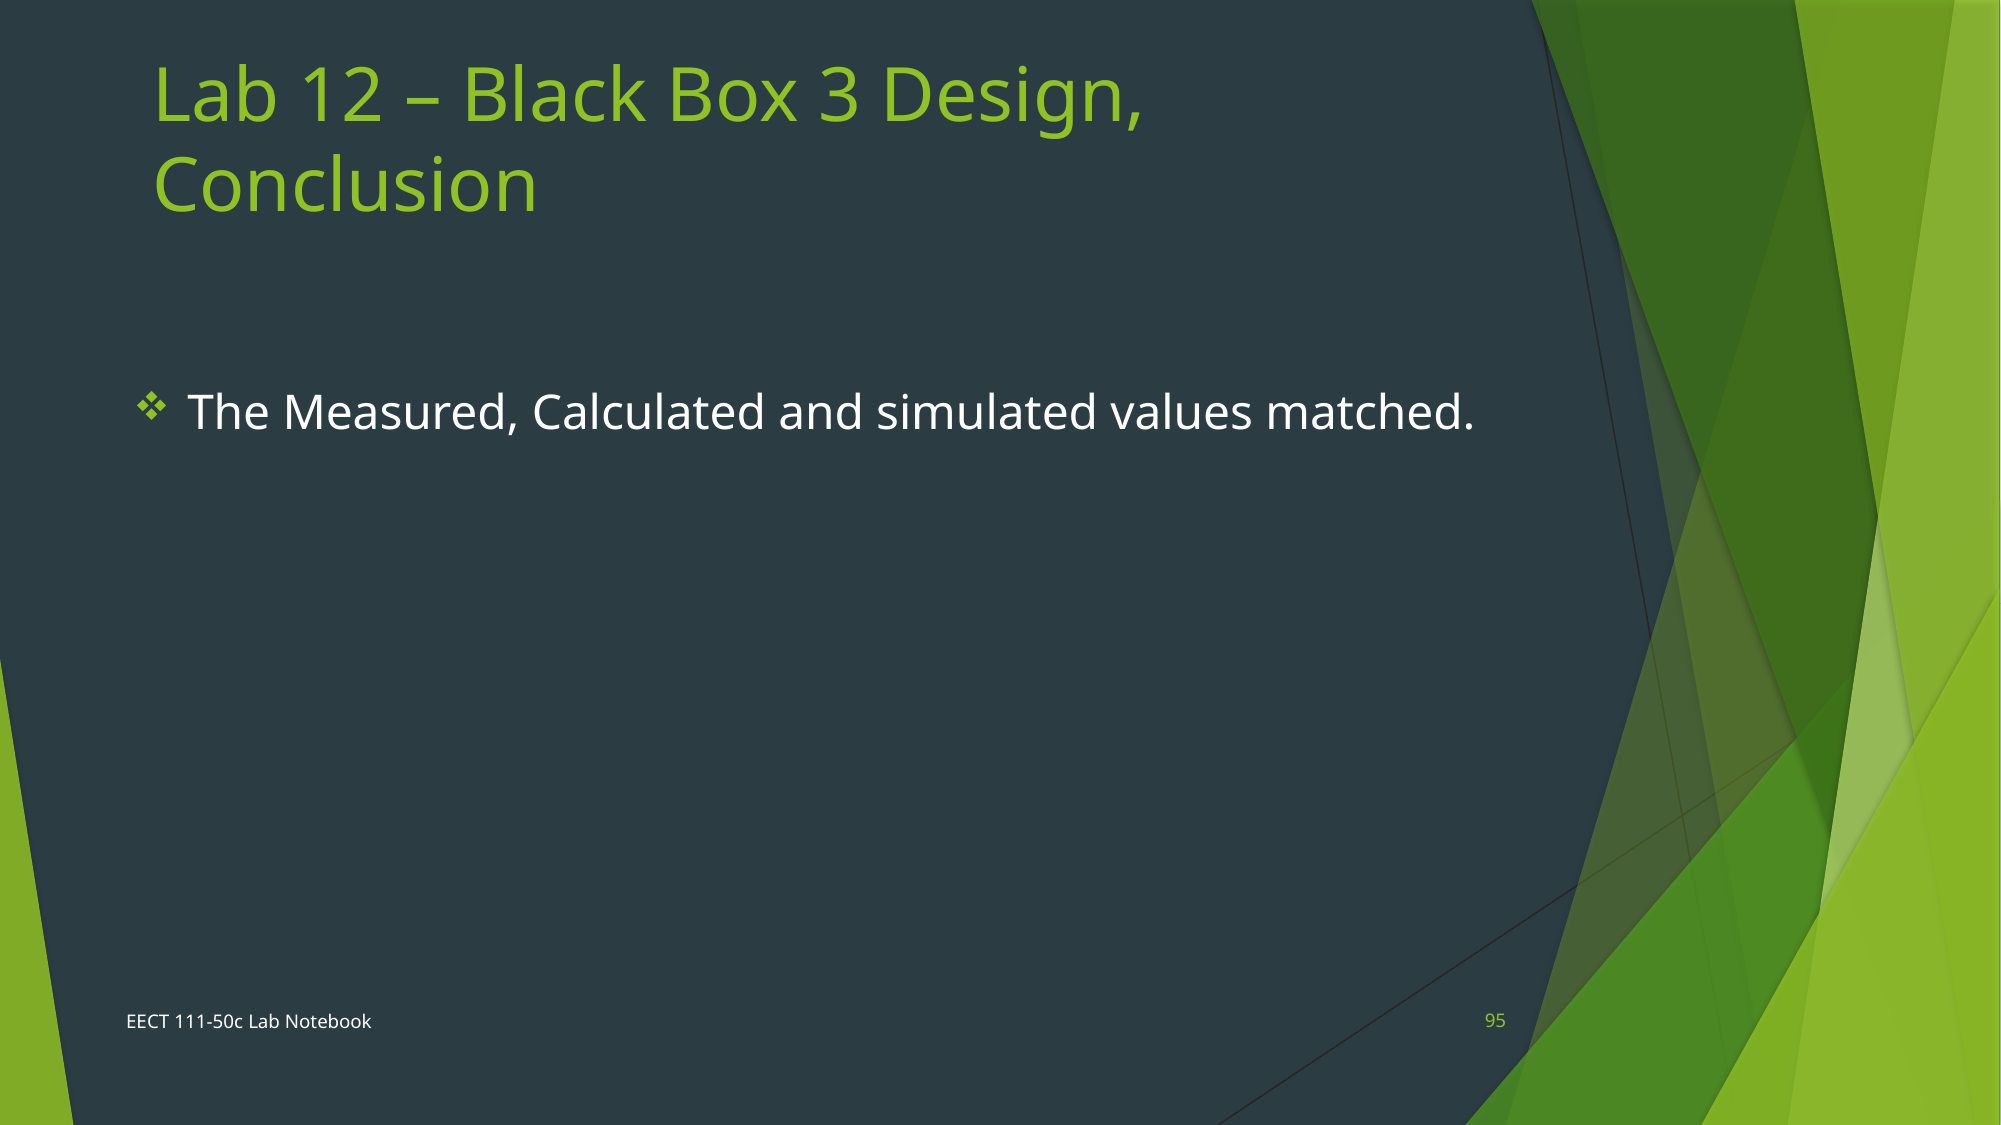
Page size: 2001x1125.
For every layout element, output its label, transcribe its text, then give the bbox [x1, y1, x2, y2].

text_box Lab 12 – Black Box 3 Design, Conclusion [137, 39, 1548, 257]
text_box The Measured, Calculated and simulated values matched. [118, 374, 1607, 488]
slide_number 95 [1409, 991, 1522, 1051]
footer EECT 111-50c Lab Notebook [111, 991, 1145, 1051]
